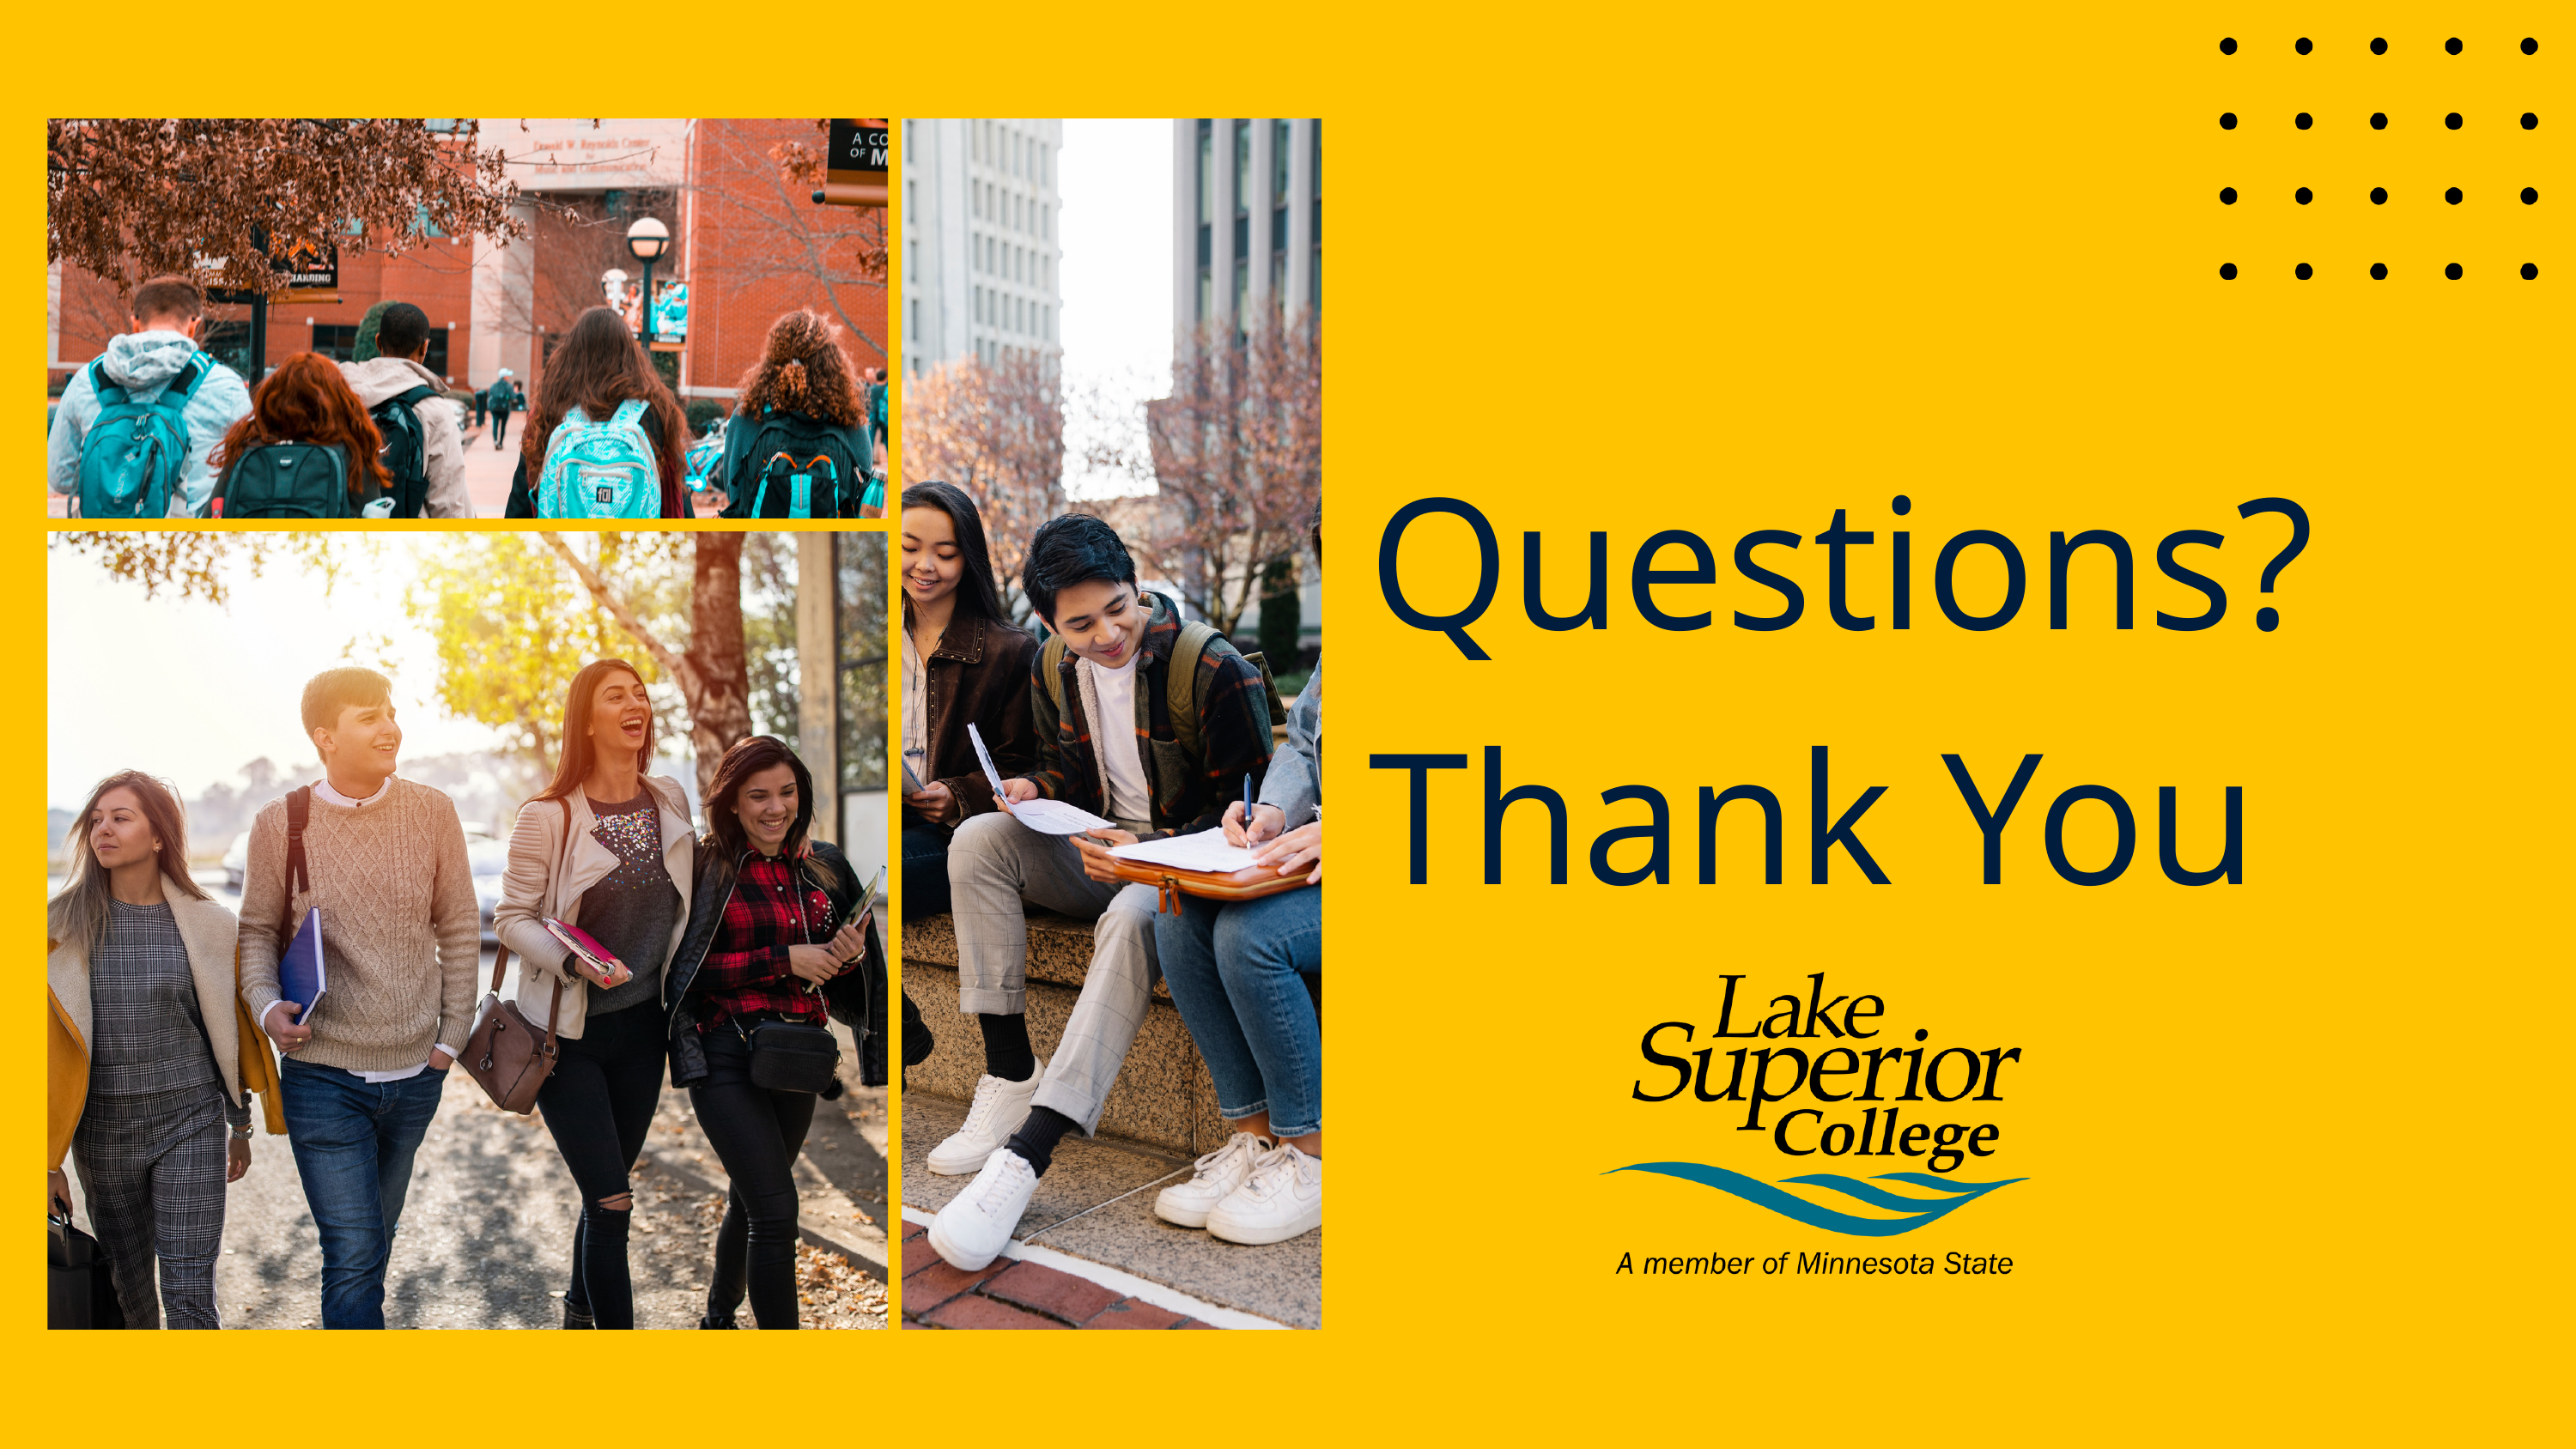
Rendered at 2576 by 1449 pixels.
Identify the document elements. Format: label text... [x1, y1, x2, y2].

picture [1549, 951, 2101, 1304]
text_box Questions?Thank You [1368, 411, 2576, 922]
picture [2219, 0, 2576, 280]
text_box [47, 118, 1322, 1330]
